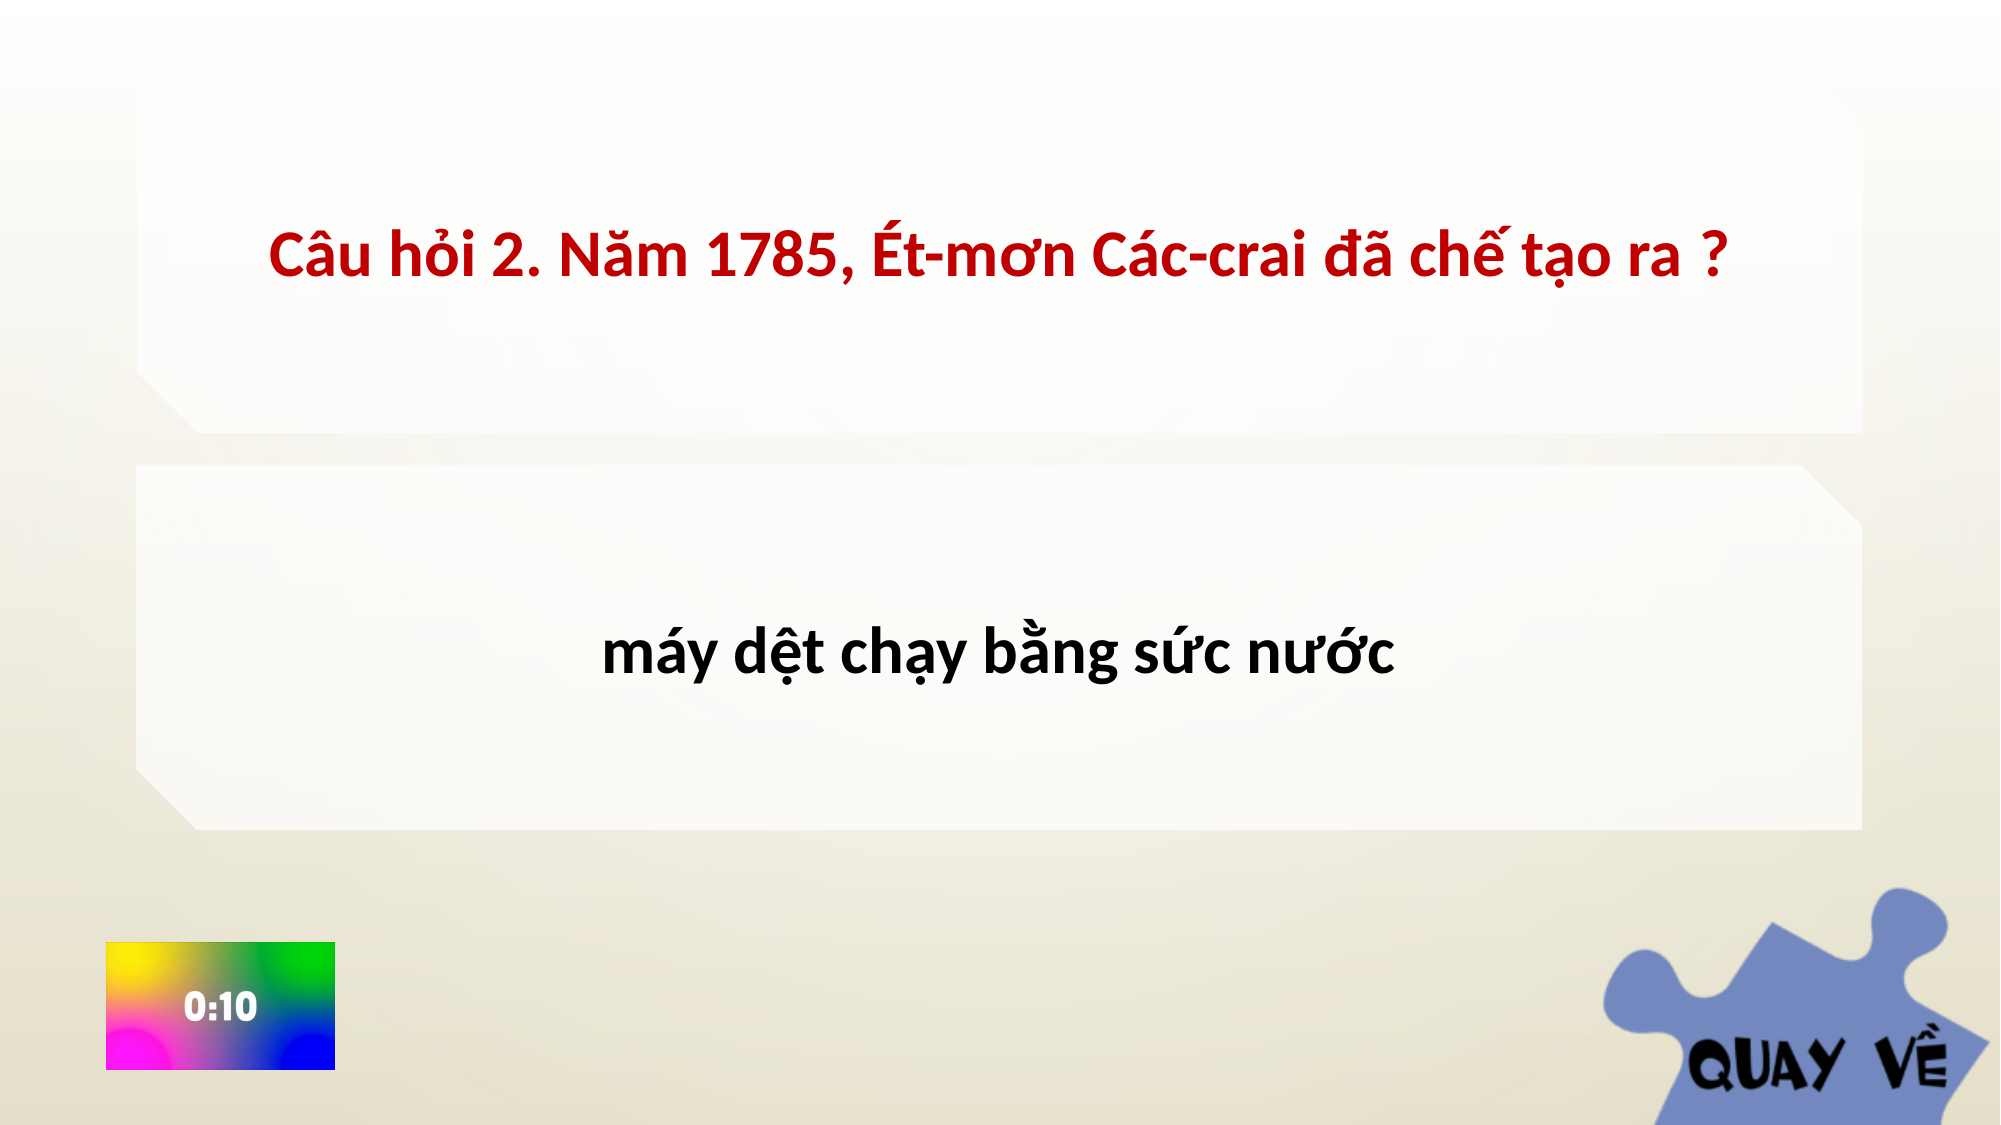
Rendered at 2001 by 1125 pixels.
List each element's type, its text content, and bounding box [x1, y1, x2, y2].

text_box nô lệ. [0, 0, 2000, 422]
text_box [105, 941, 336, 1071]
picture [1599, 883, 1994, 1125]
text_box Câu hỏi 2. Năm 1785, Ét-mơn Các-crai đã chế tạo ra ? [135, 66, 1865, 435]
text_box máy dệt chạy bằng sức nước [134, 463, 1864, 832]
